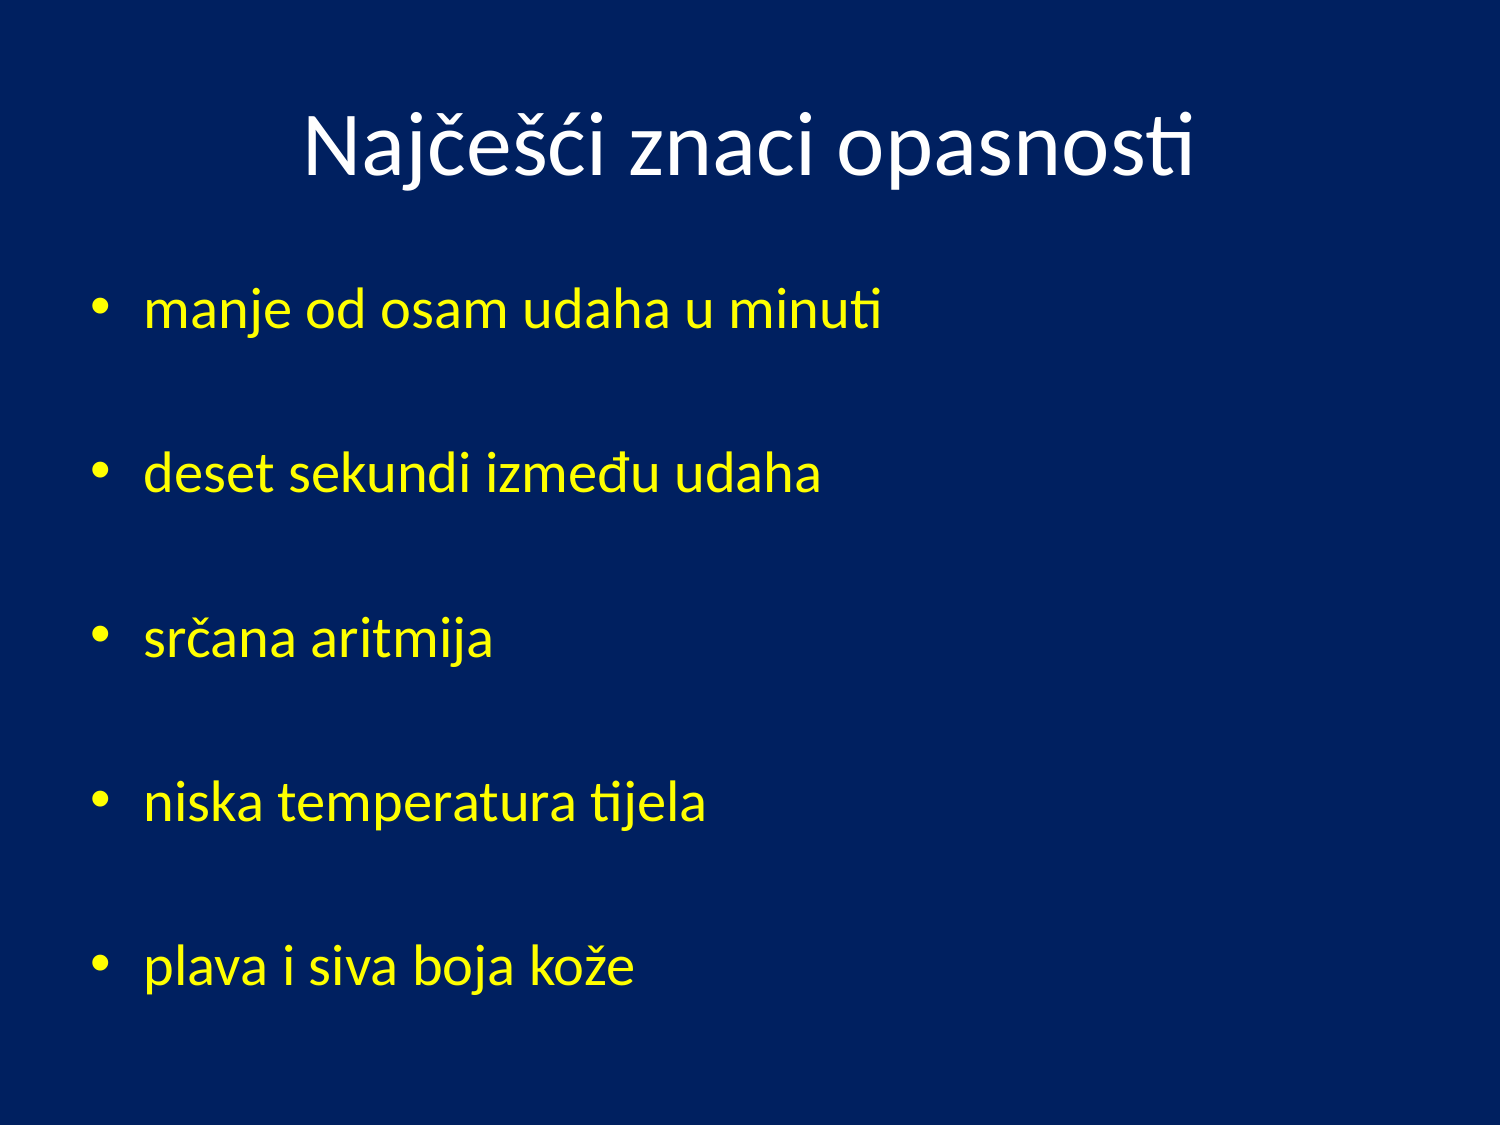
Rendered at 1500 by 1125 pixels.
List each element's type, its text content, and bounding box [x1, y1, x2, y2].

list manje od osam udaha u minuti deset sekundi između udaha srčana aritmija niska temperatura tijela plava i siva boja kože [75, 262, 1425, 1005]
title Najčešći znaci opasnosti [75, 45, 1425, 233]
